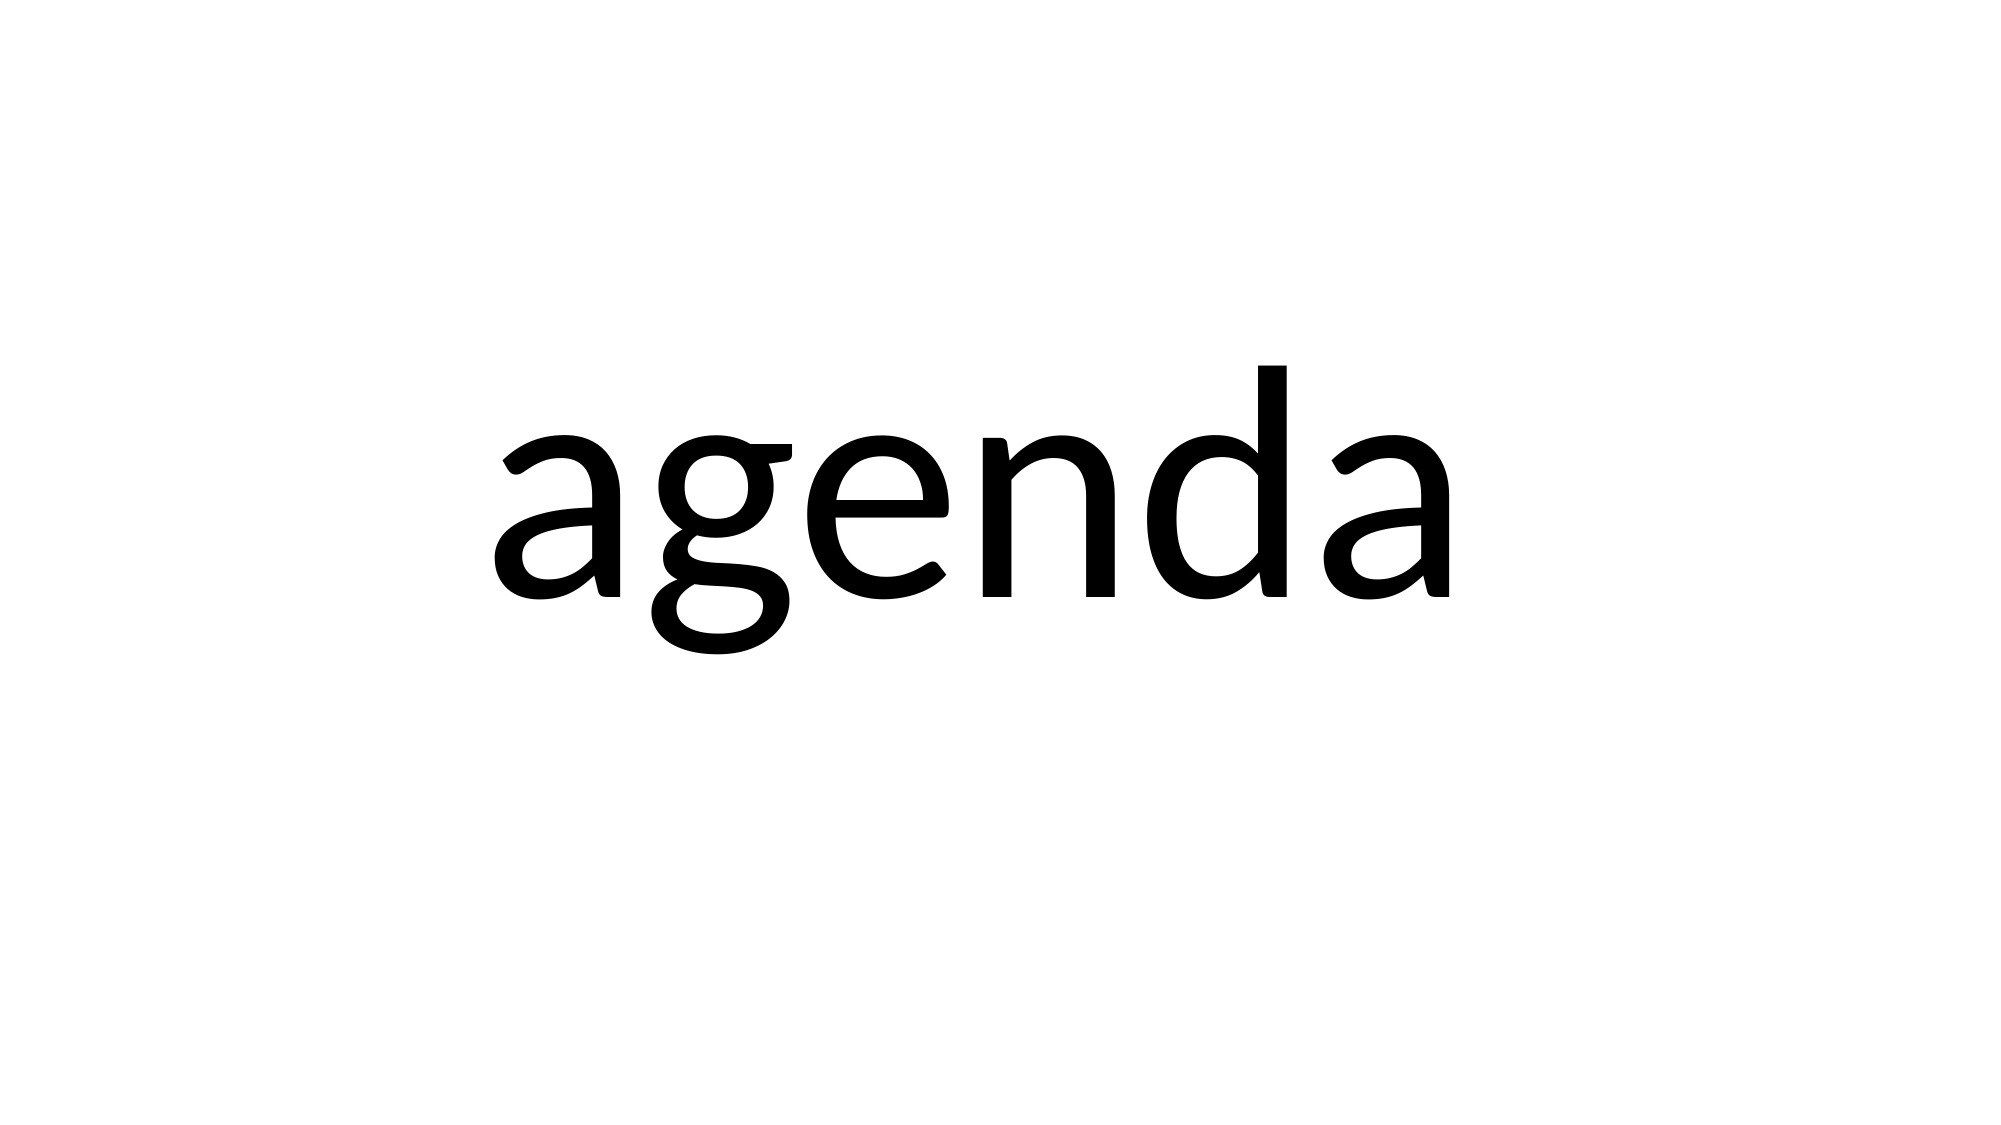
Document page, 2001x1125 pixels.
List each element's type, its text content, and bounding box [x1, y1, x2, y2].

text_box agenda [229, 256, 1723, 672]
